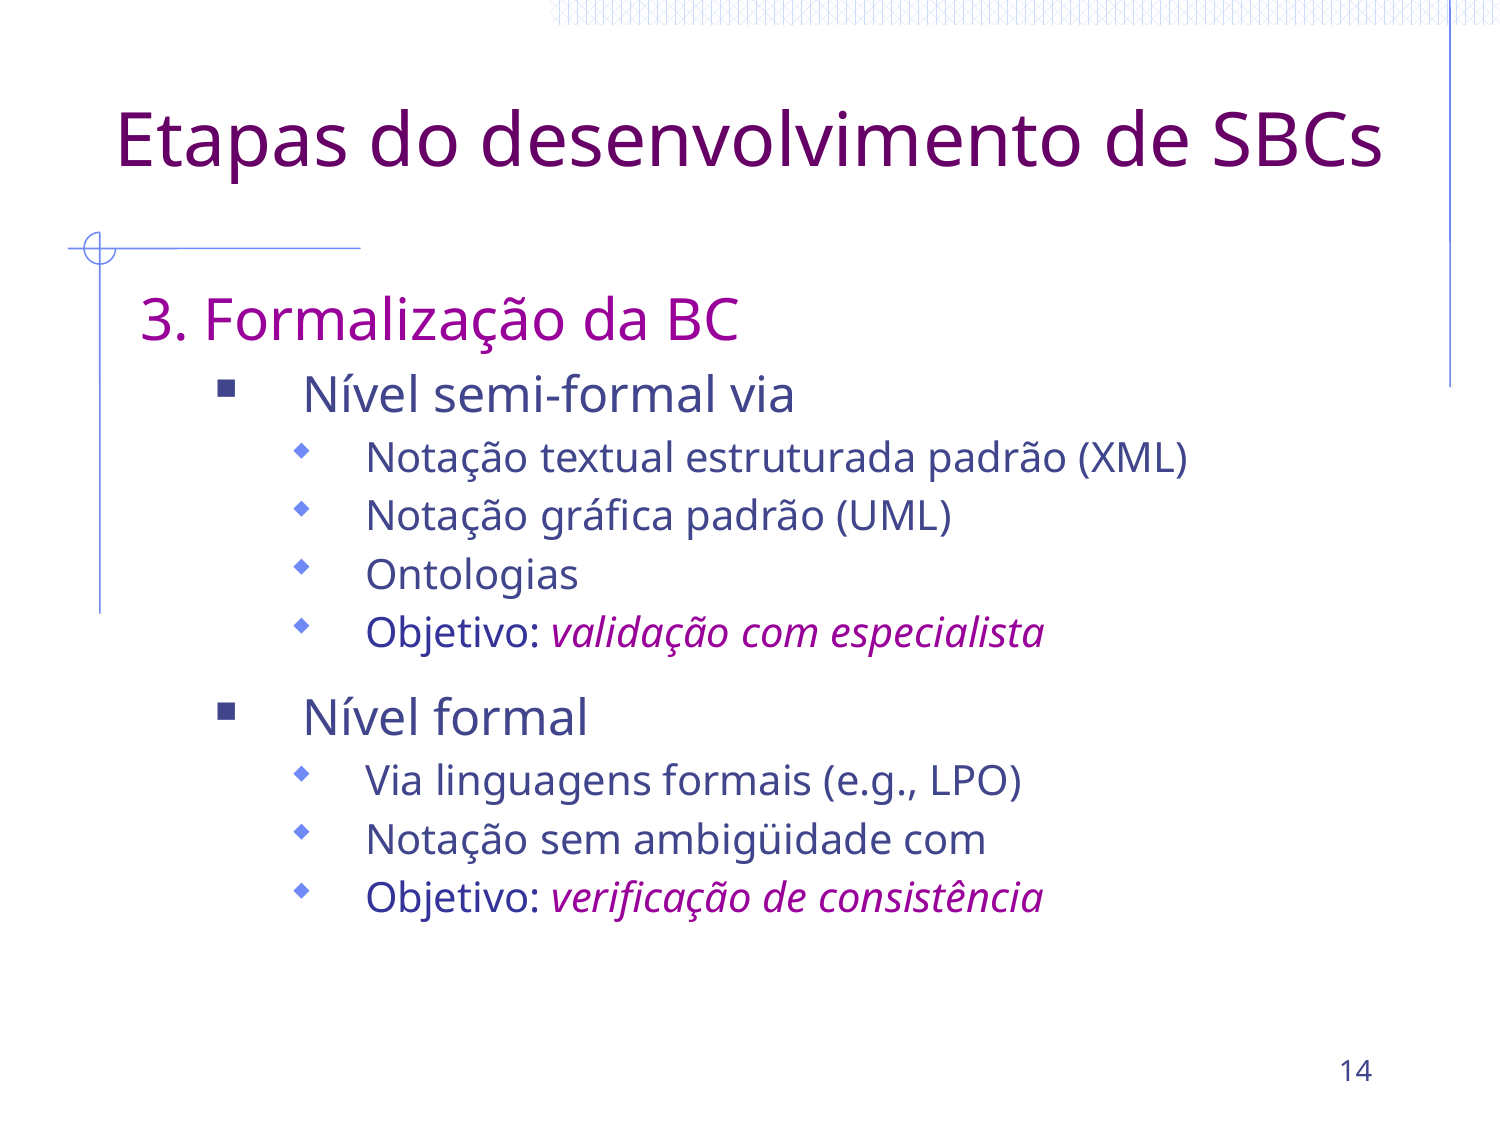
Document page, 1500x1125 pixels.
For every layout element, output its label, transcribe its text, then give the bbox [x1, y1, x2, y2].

list 3. Formalização da BC Nível semi-formal via Notação textual estruturada padrão (XML) Notação gráfica padrão (UML) Ontologias Objetivo: validação com especialista Nível formal Via linguagens formais (e.g., LPO) Notação sem ambigüidade com Objetivo: verificação de consistência [124, 274, 1460, 1051]
text_box Etapas do desenvolvimento de SBCs [99, 54, 1438, 189]
slide_number 14 [1074, 1051, 1388, 1101]
